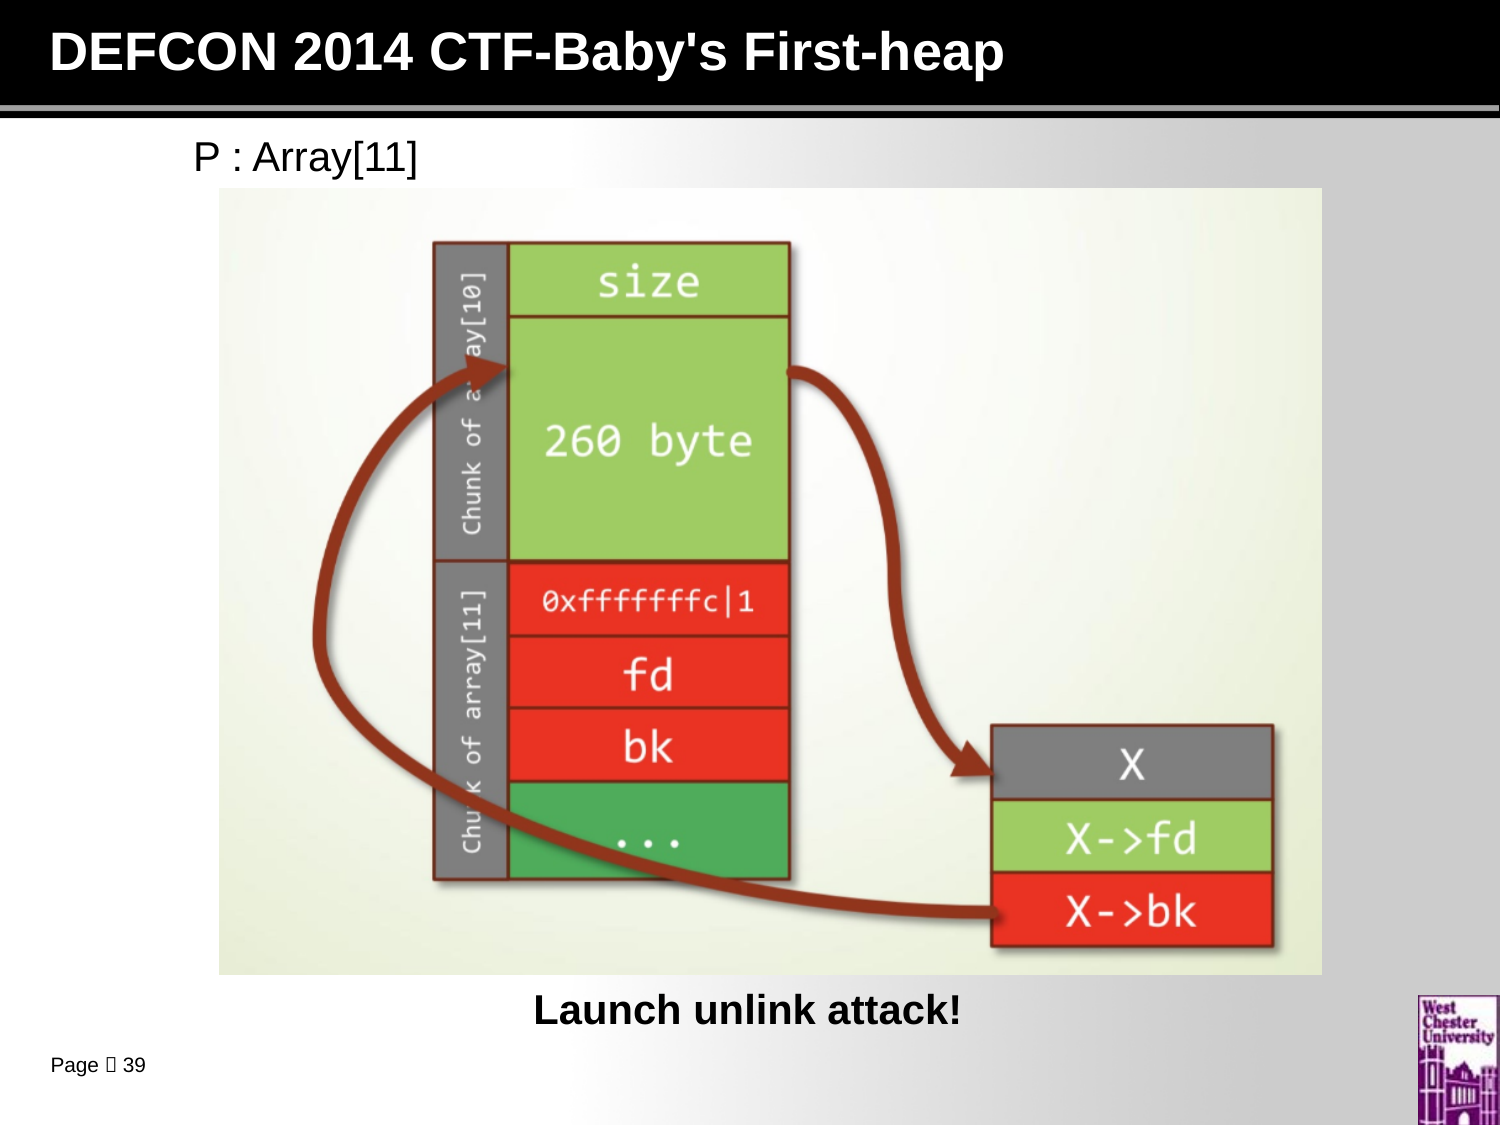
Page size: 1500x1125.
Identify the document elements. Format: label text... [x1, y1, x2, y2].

title DEFCON 2014 CTF-Baby's First-heap [49, 16, 1447, 123]
text_box P : Array[11] [178, 122, 434, 188]
text_box Launch unlink attack! [518, 984, 978, 1040]
picture [0, 0, 1500, 1125]
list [219, 188, 1322, 976]
